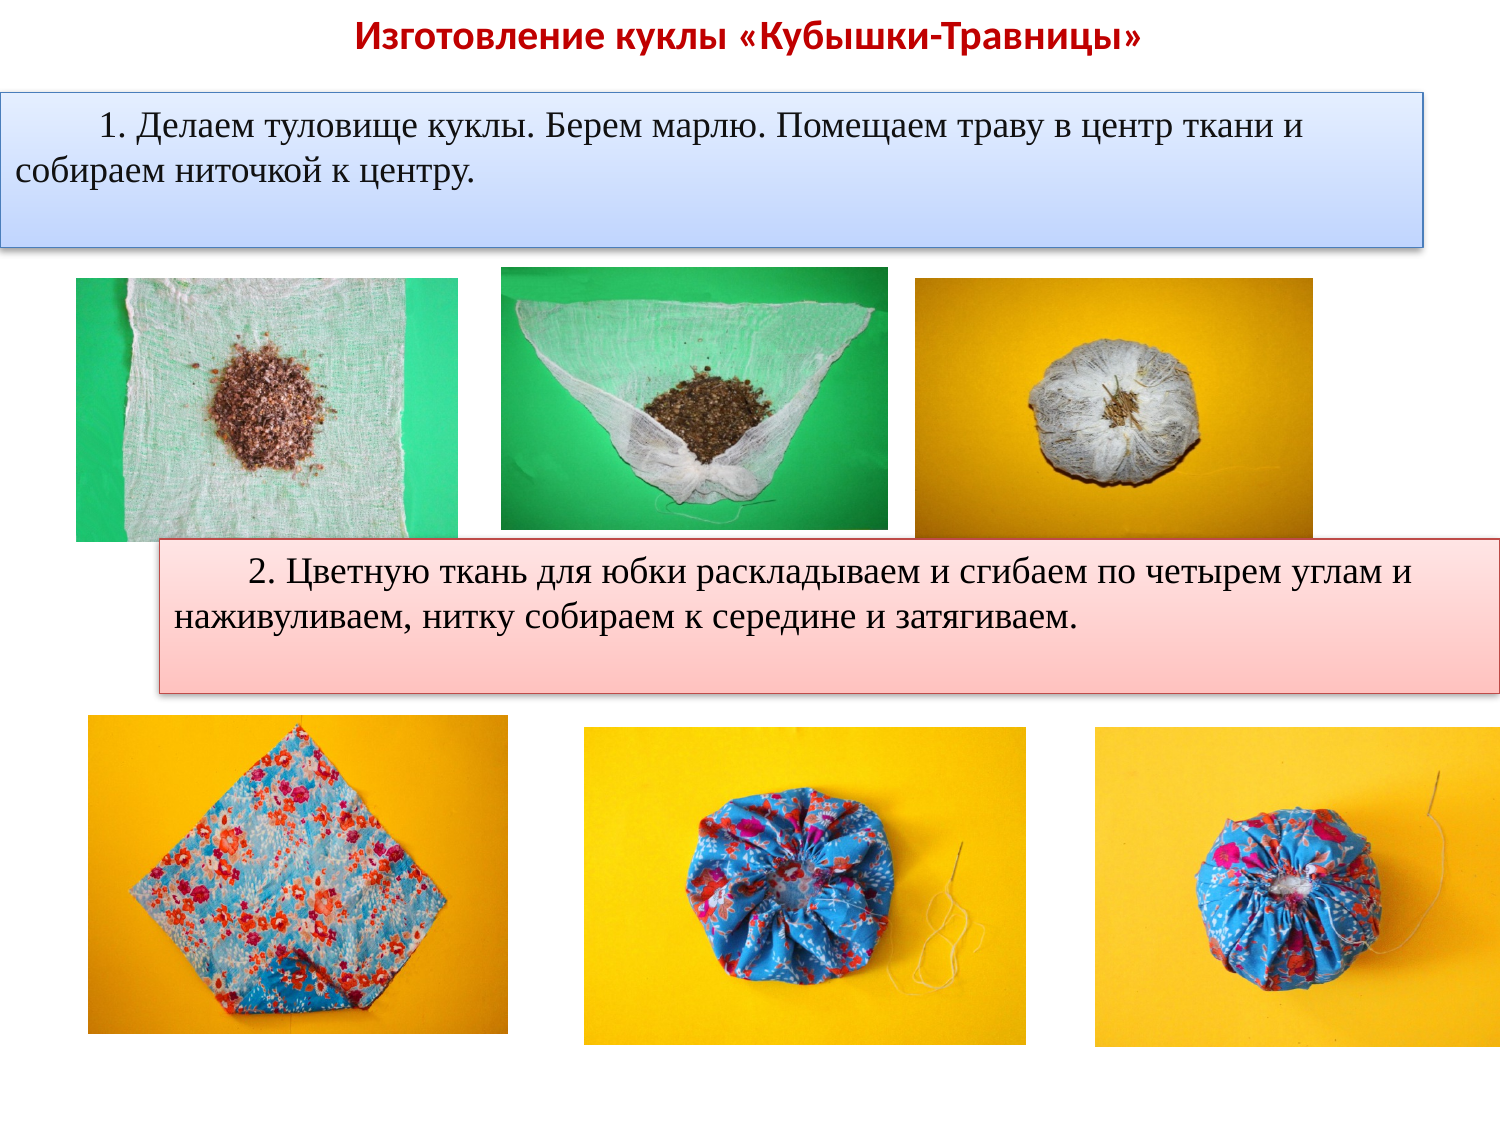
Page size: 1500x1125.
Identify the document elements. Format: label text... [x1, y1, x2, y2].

picture [88, 715, 508, 1034]
picture [584, 727, 1026, 1046]
picture [501, 266, 889, 530]
text_box 2. Цветную ткань для юбки раскладываем и сгибаем по четырем углам и наживуливаем, нитку собираем к середине и затягиваем. [159, 538, 1500, 694]
picture [1094, 727, 1500, 1048]
picture [915, 278, 1313, 541]
text_box 1. Делаем туловище куклы. Берем марлю. Помещаем траву в центр ткани и собираем ниточкой к центру. [0, 92, 1424, 248]
text_box Изготовление куклы «Кубышки-Травницы» [324, 0, 1176, 65]
picture [76, 278, 459, 542]
